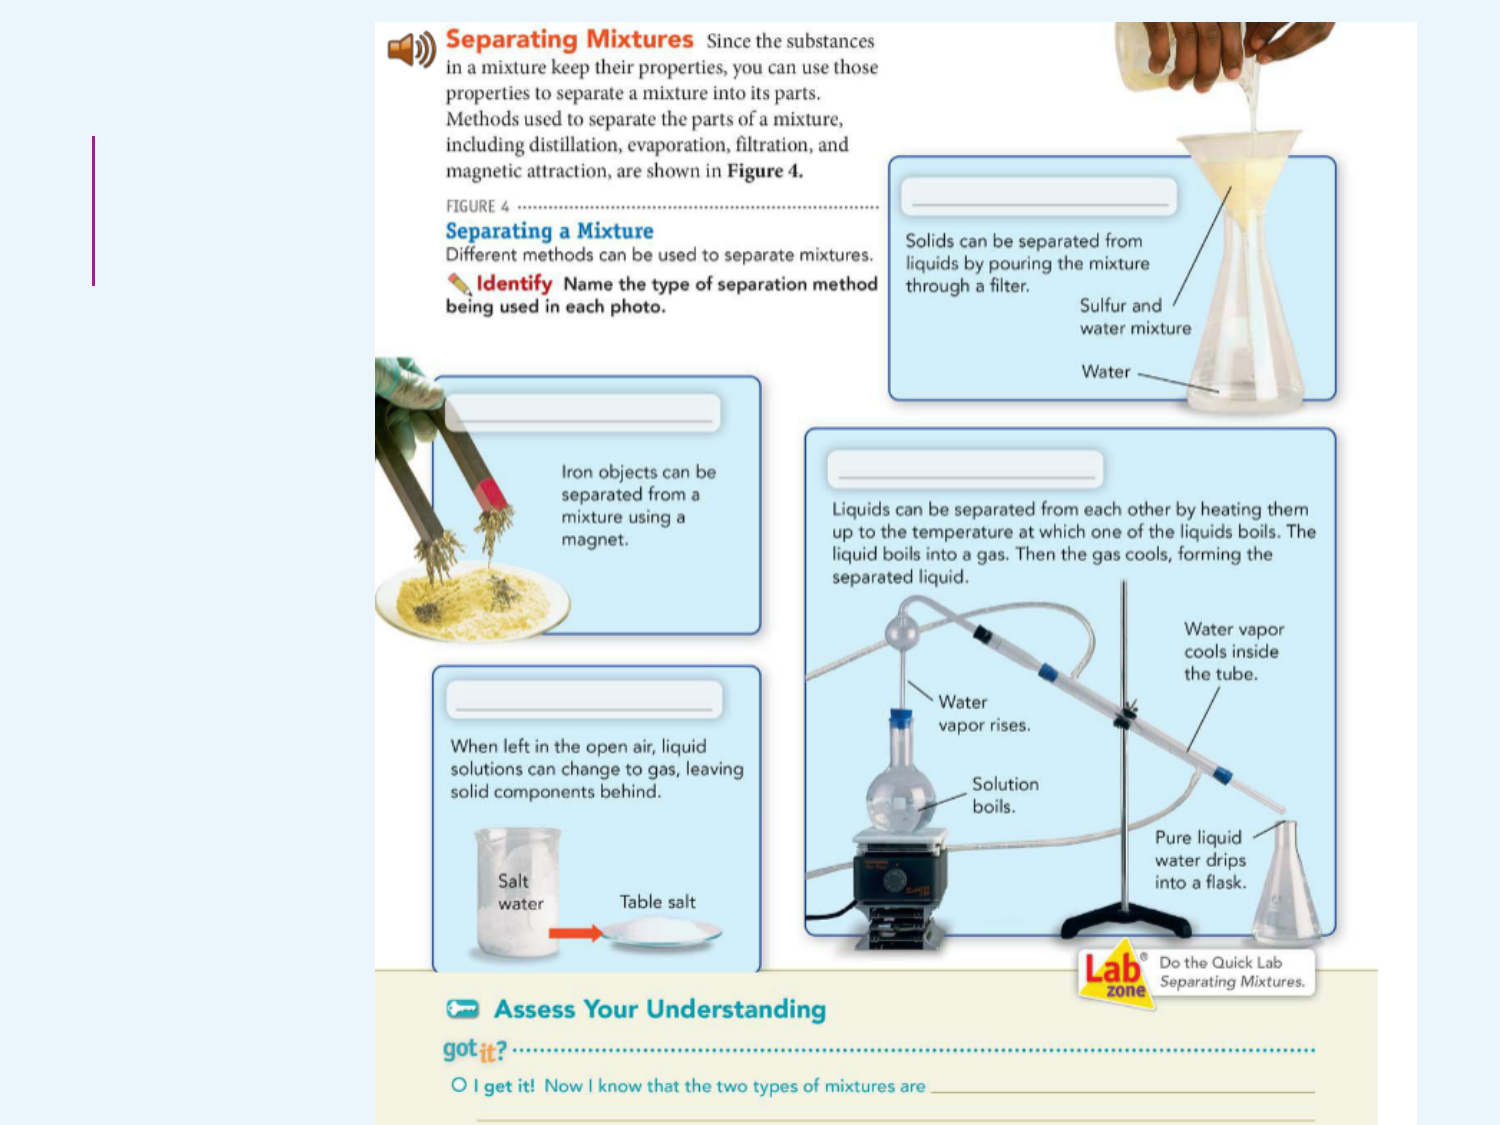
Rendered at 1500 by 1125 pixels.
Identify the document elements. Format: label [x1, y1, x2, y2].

list [374, 22, 1417, 1125]
